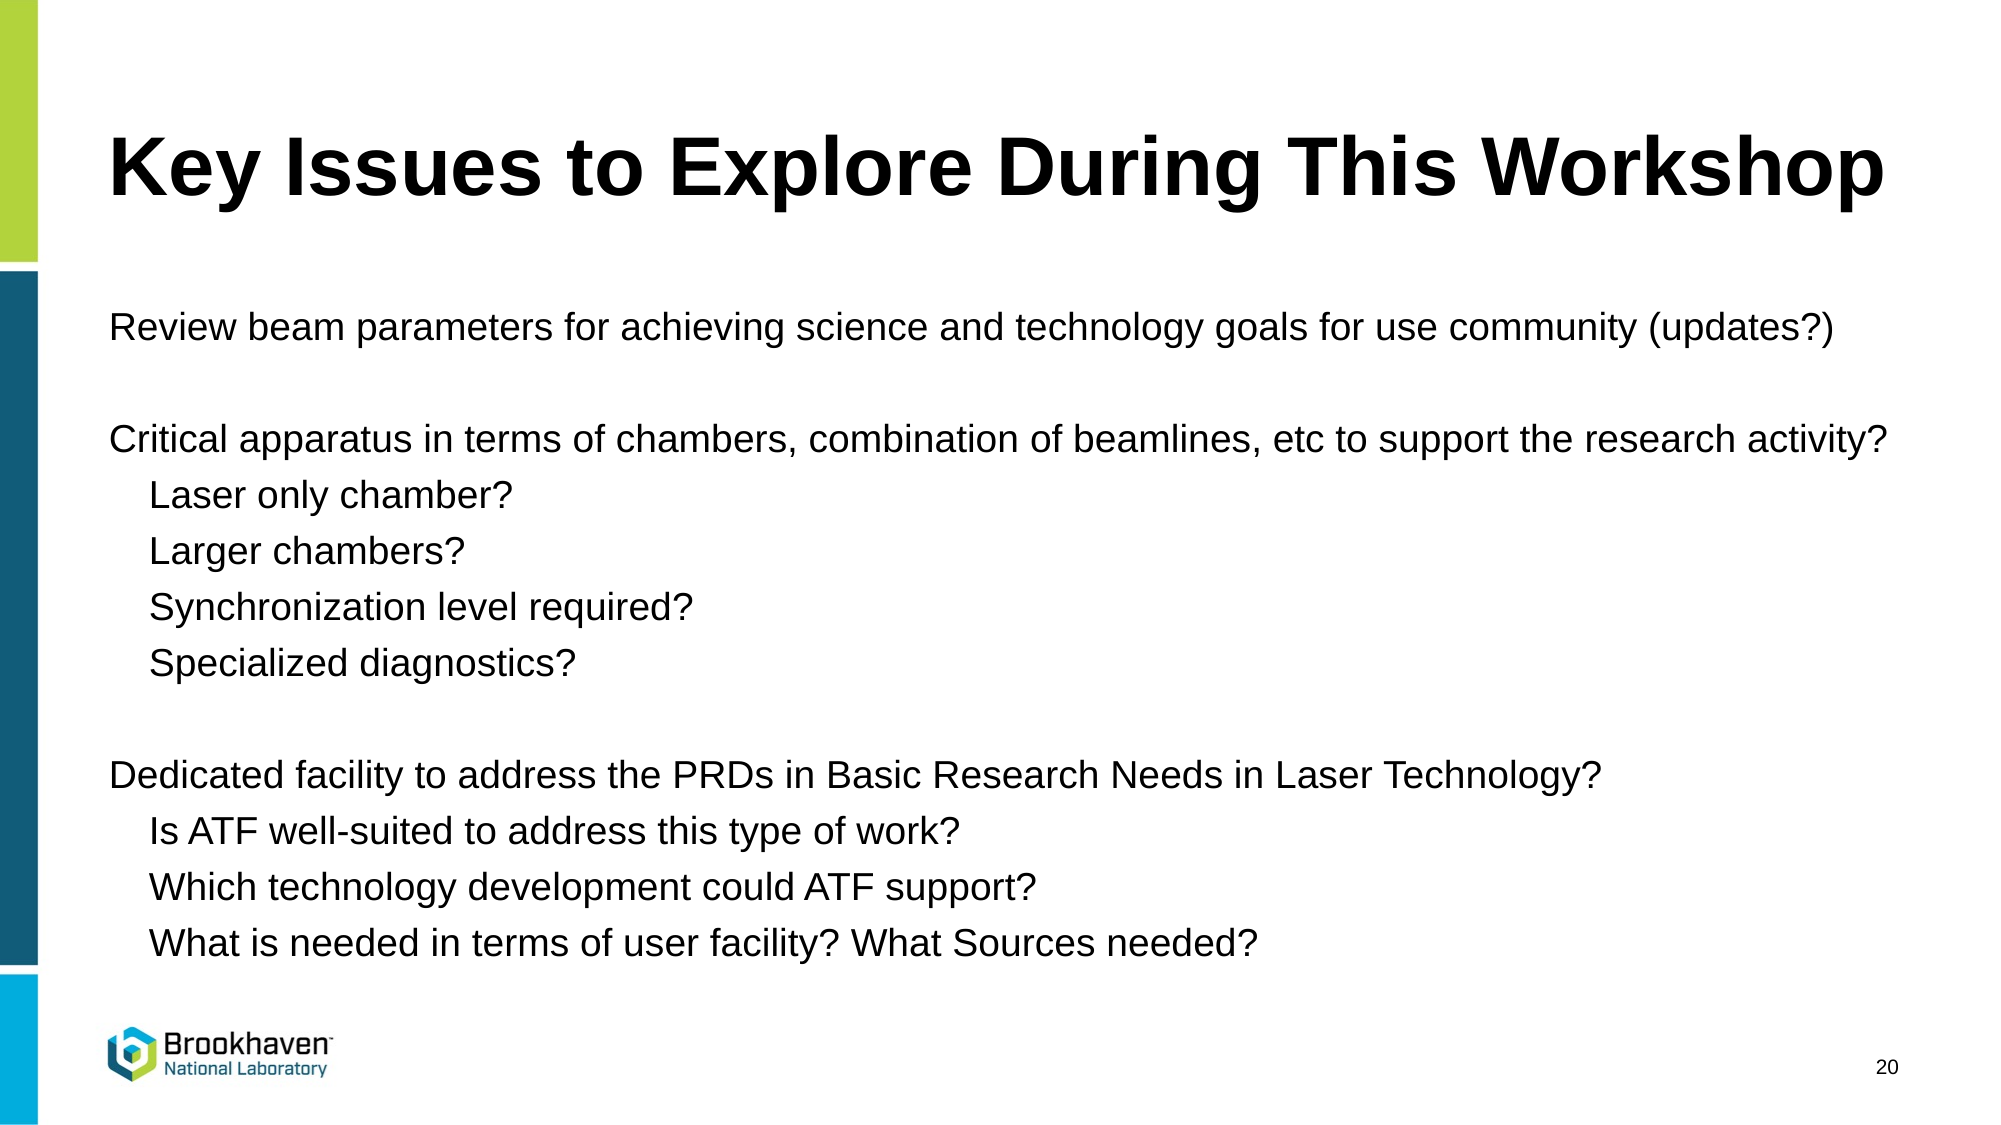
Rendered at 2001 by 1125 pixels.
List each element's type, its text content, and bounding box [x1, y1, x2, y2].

title Key Issues to Explore During This Workshop [93, 59, 1907, 278]
slide_number 20 [1835, 1036, 1907, 1097]
list Review beam parameters for achieving science and technology goals for use community (updates?) Critical apparatus in terms of chambers, combination of beamlines, etc to support the research activity? Laser only chamber? Larger chambers? Synchronization level required? Specialized diagnostics? Dedicated facility to address the PRDs in Basic Research Needs in Laser Technology? Is ATF well-suited to address this type of work? Which technology development could ATF support? What is needed in terms of user facility? What Sources needed? [93, 299, 1907, 990]
picture [0, 0, 2001, 1125]
